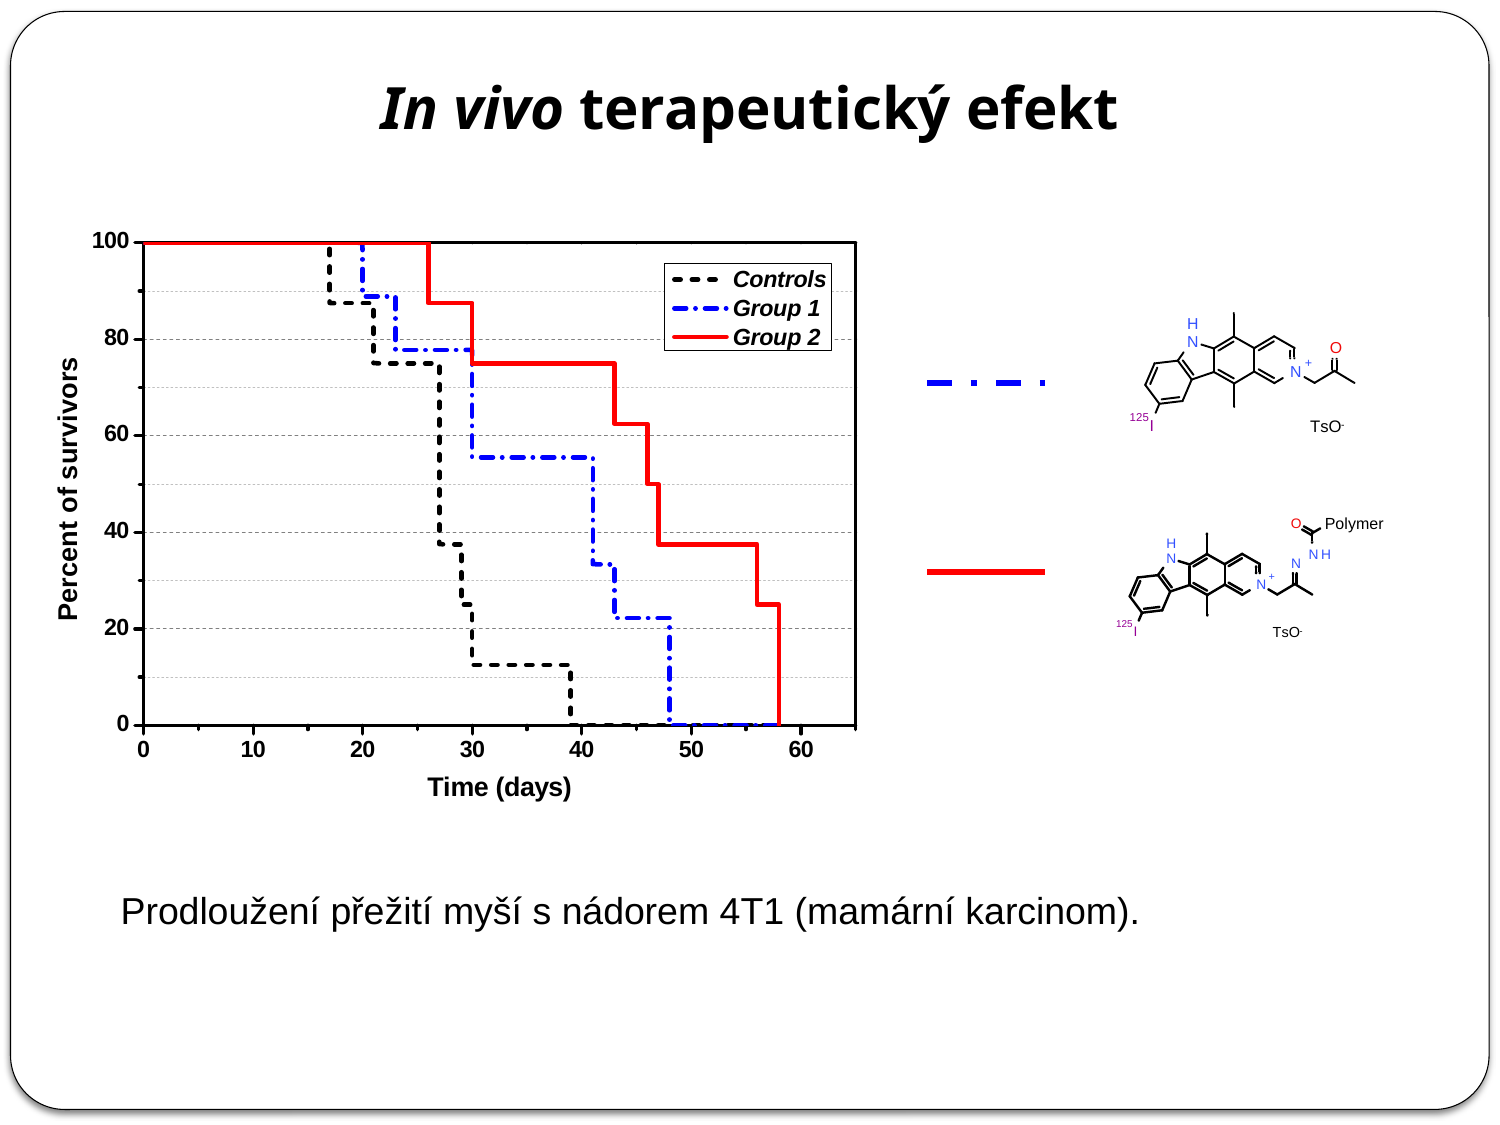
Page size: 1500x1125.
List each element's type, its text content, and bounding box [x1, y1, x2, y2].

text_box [1115, 299, 1388, 466]
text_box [49, 224, 858, 805]
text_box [1104, 500, 1416, 667]
text_box In vivo terapeutický efekt [74, 12, 1425, 200]
text_box Prodloužení přežití myší s nádorem 4T1 (mamární karcinom). [105, 879, 1156, 940]
